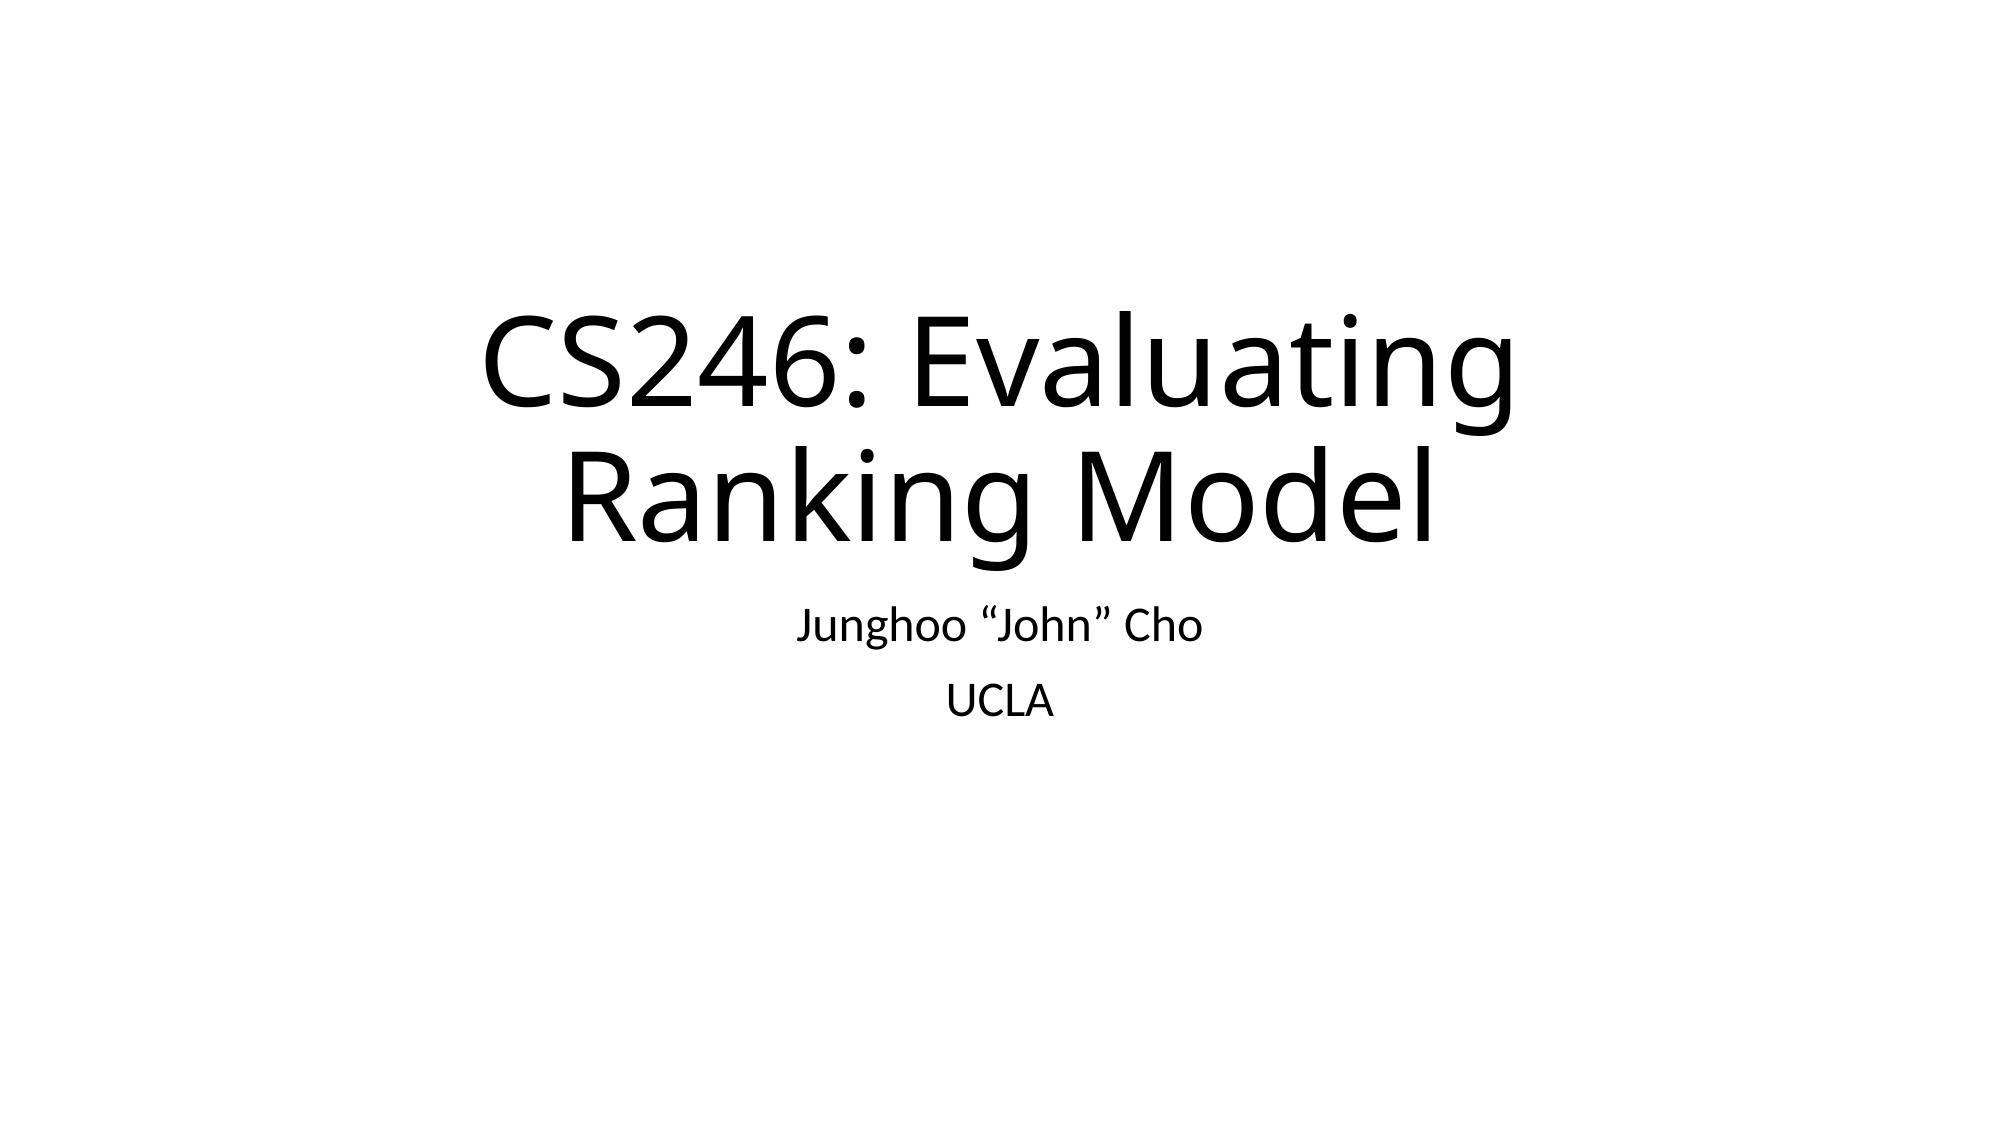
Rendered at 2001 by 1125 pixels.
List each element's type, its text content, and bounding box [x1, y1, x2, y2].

title CS246: Evaluating Ranking Model [249, 184, 1750, 576]
subtitle Junghoo “John” Cho UCLA [249, 590, 1750, 863]
